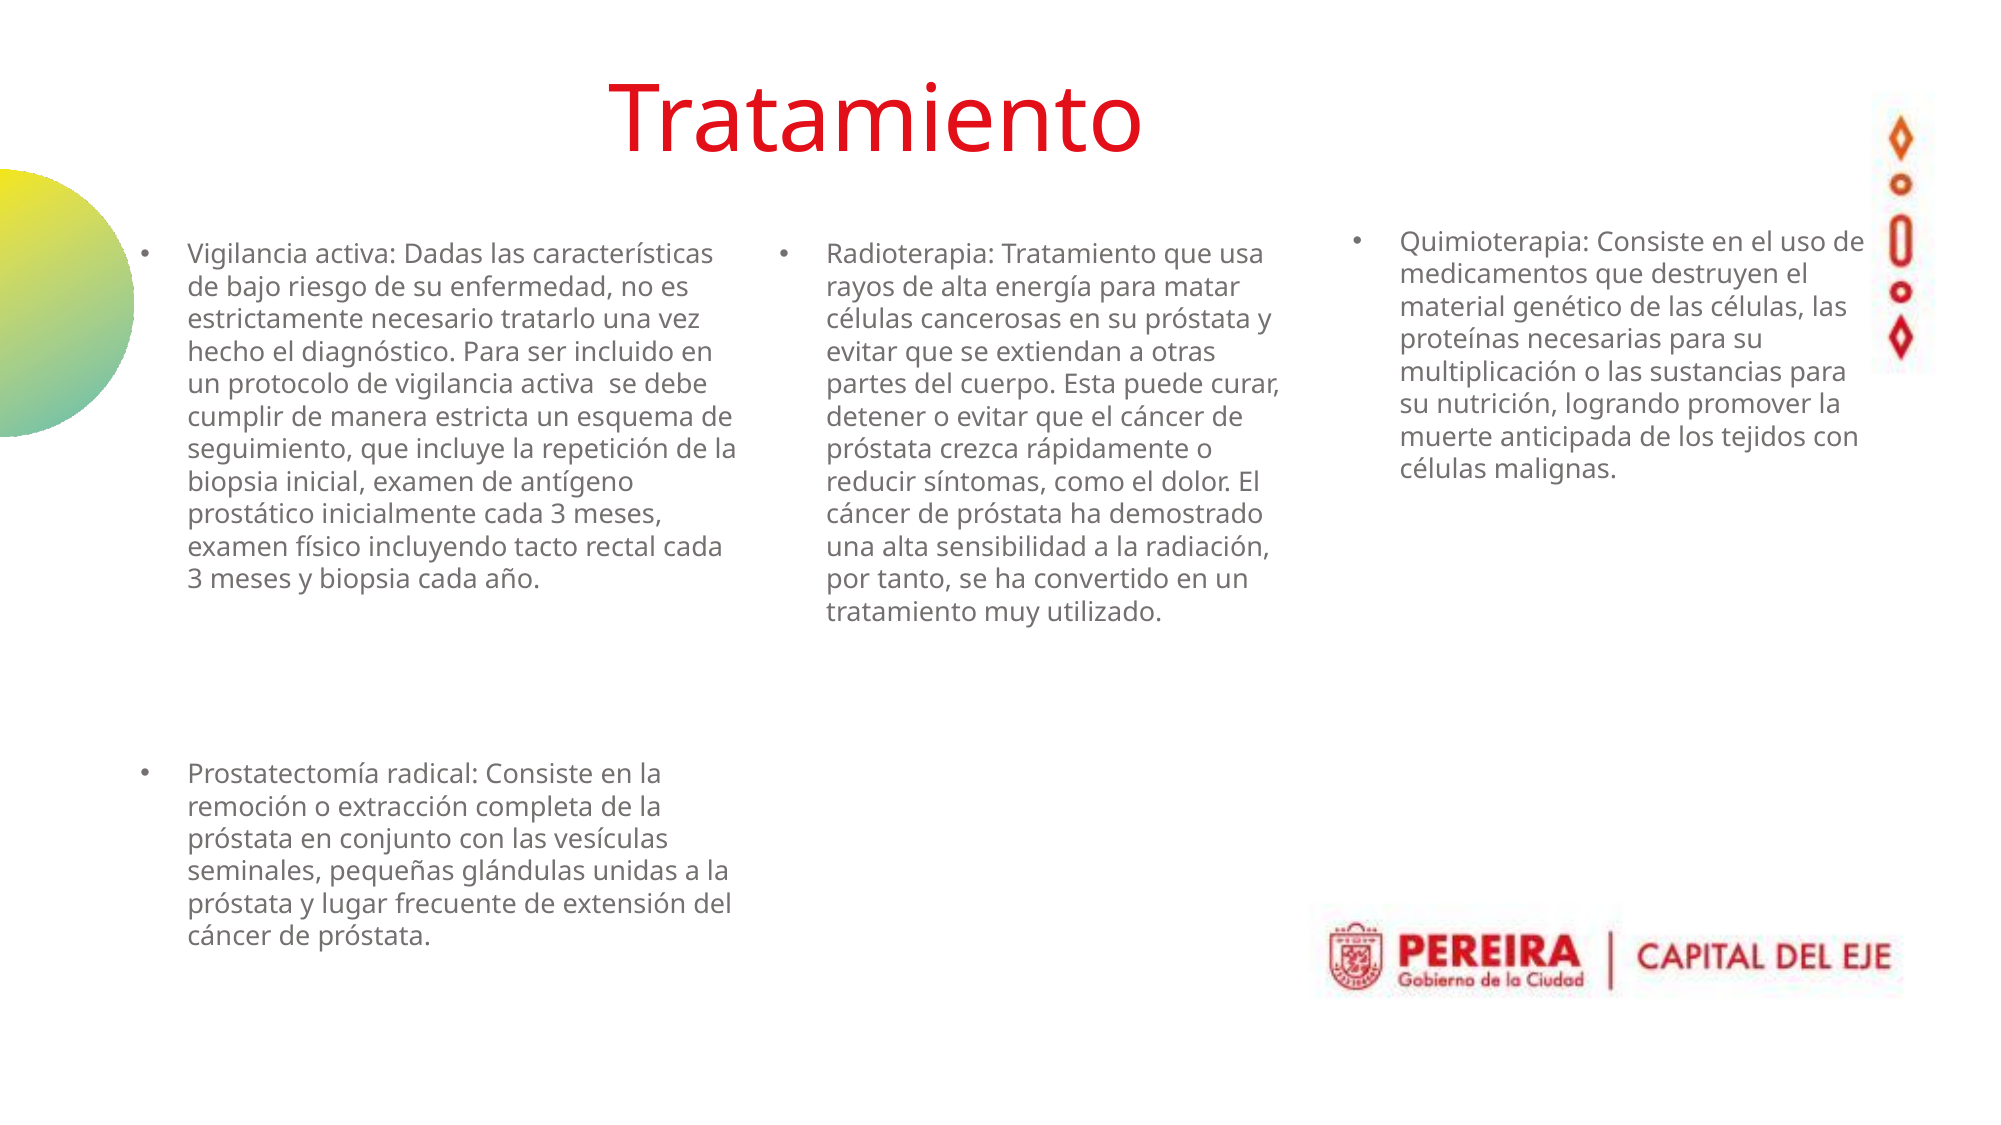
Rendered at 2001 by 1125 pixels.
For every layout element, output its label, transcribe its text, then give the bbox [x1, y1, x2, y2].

text_box Tratamiento [593, 50, 1259, 179]
picture [0, 0, 2001, 1125]
text_box Vigilancia activa: Dadas las características de bajo riesgo de su enfermedad, no es estrictamente necesario tratarlo una vez hecho el diagnóstico. Para ser incluido en un protocolo de vigilancia activa se debe cumplir de manera estricta un esquema de seguimiento, que incluye la repetición de la biopsia inicial, examen de antígeno prostático inicialmente cada 3 meses, examen físico incluyendo tacto rectal cada 3 meses y biopsia cada año. Prostatectomía radical: Consiste en la remoción o extracción completa de la próstata en conjunto con las vesículas seminales, pequeñas glándulas unidas a la próstata y lugar frecuente de extensión del cáncer de próstata. [125, 229, 756, 1024]
text_box Radioterapia: Tratamiento que usa rayos de alta energía para matar células cancerosas en su próstata y evitar que se extiendan a otras partes del cuerpo. Esta puede curar, detener o evitar que el cáncer de próstata crezca rápidamente o reducir síntomas, como el dolor. El cáncer de próstata ha demostrado una alta sensibilidad a la radiación, por tanto, se ha convertido en un tratamiento muy utilizado. [764, 229, 1315, 764]
text_box Quimioterapia: Consiste en el uso de medicamentos que destruyen el material genético de las células, las proteínas necesarias para su multiplicación o las sustancias para su nutrición, logrando promover la muerte anticipada de los tejidos con células malignas. [1337, 151, 1888, 525]
